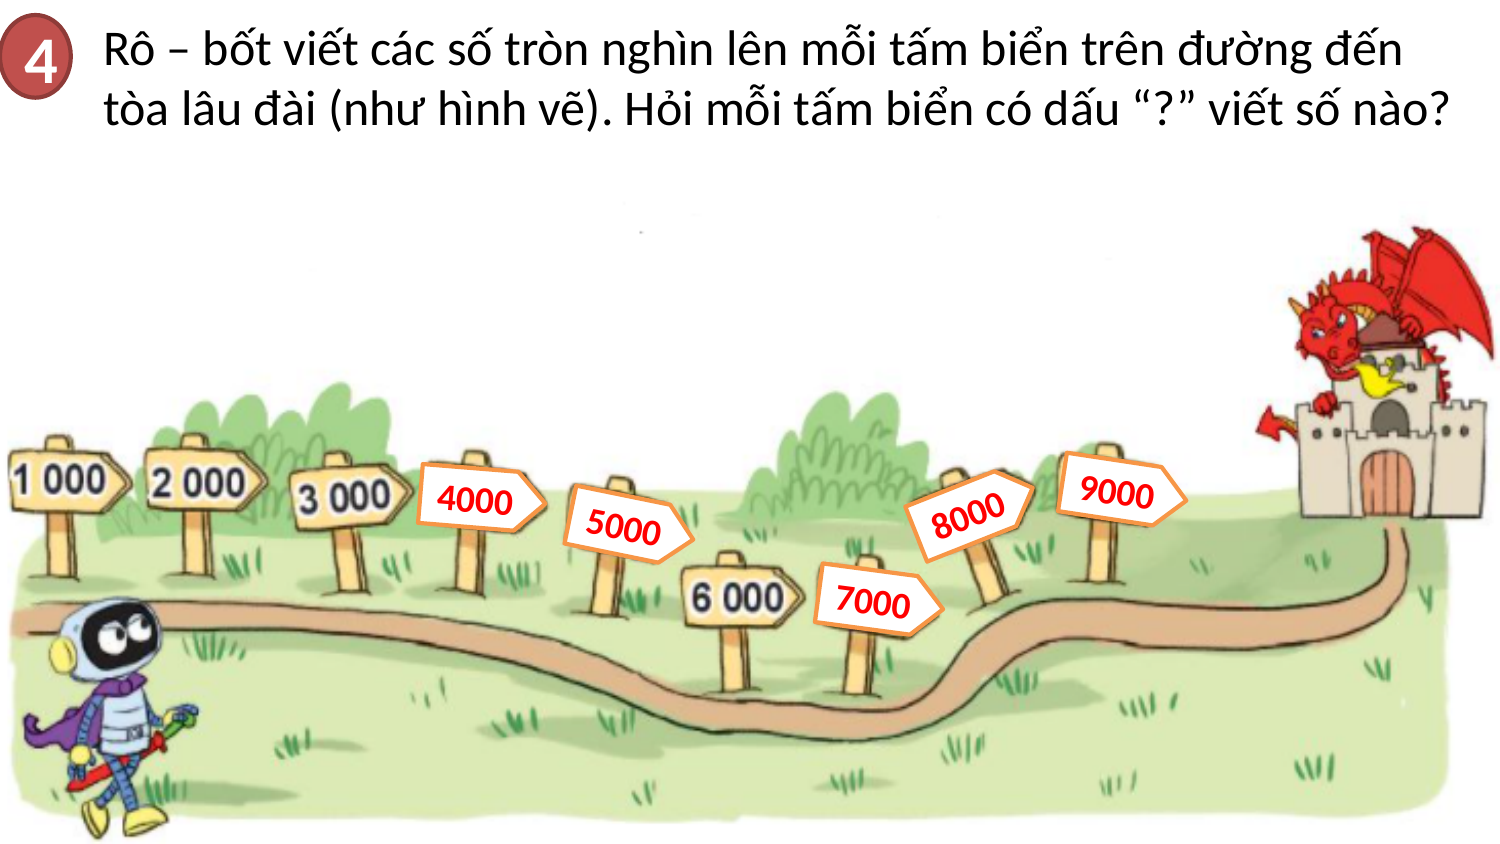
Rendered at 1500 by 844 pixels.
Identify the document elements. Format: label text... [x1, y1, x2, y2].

picture [0, 201, 1500, 844]
text_box 4 [0, 12, 73, 100]
text_box Rô – bốt viết các số tròn nghìn lên mỗi tấm biển trên đường đến tòa lâu đài (như hình vẽ). Hỏi mỗi tấm biển có dấu “?” viết số nào? [88, 8, 1483, 144]
